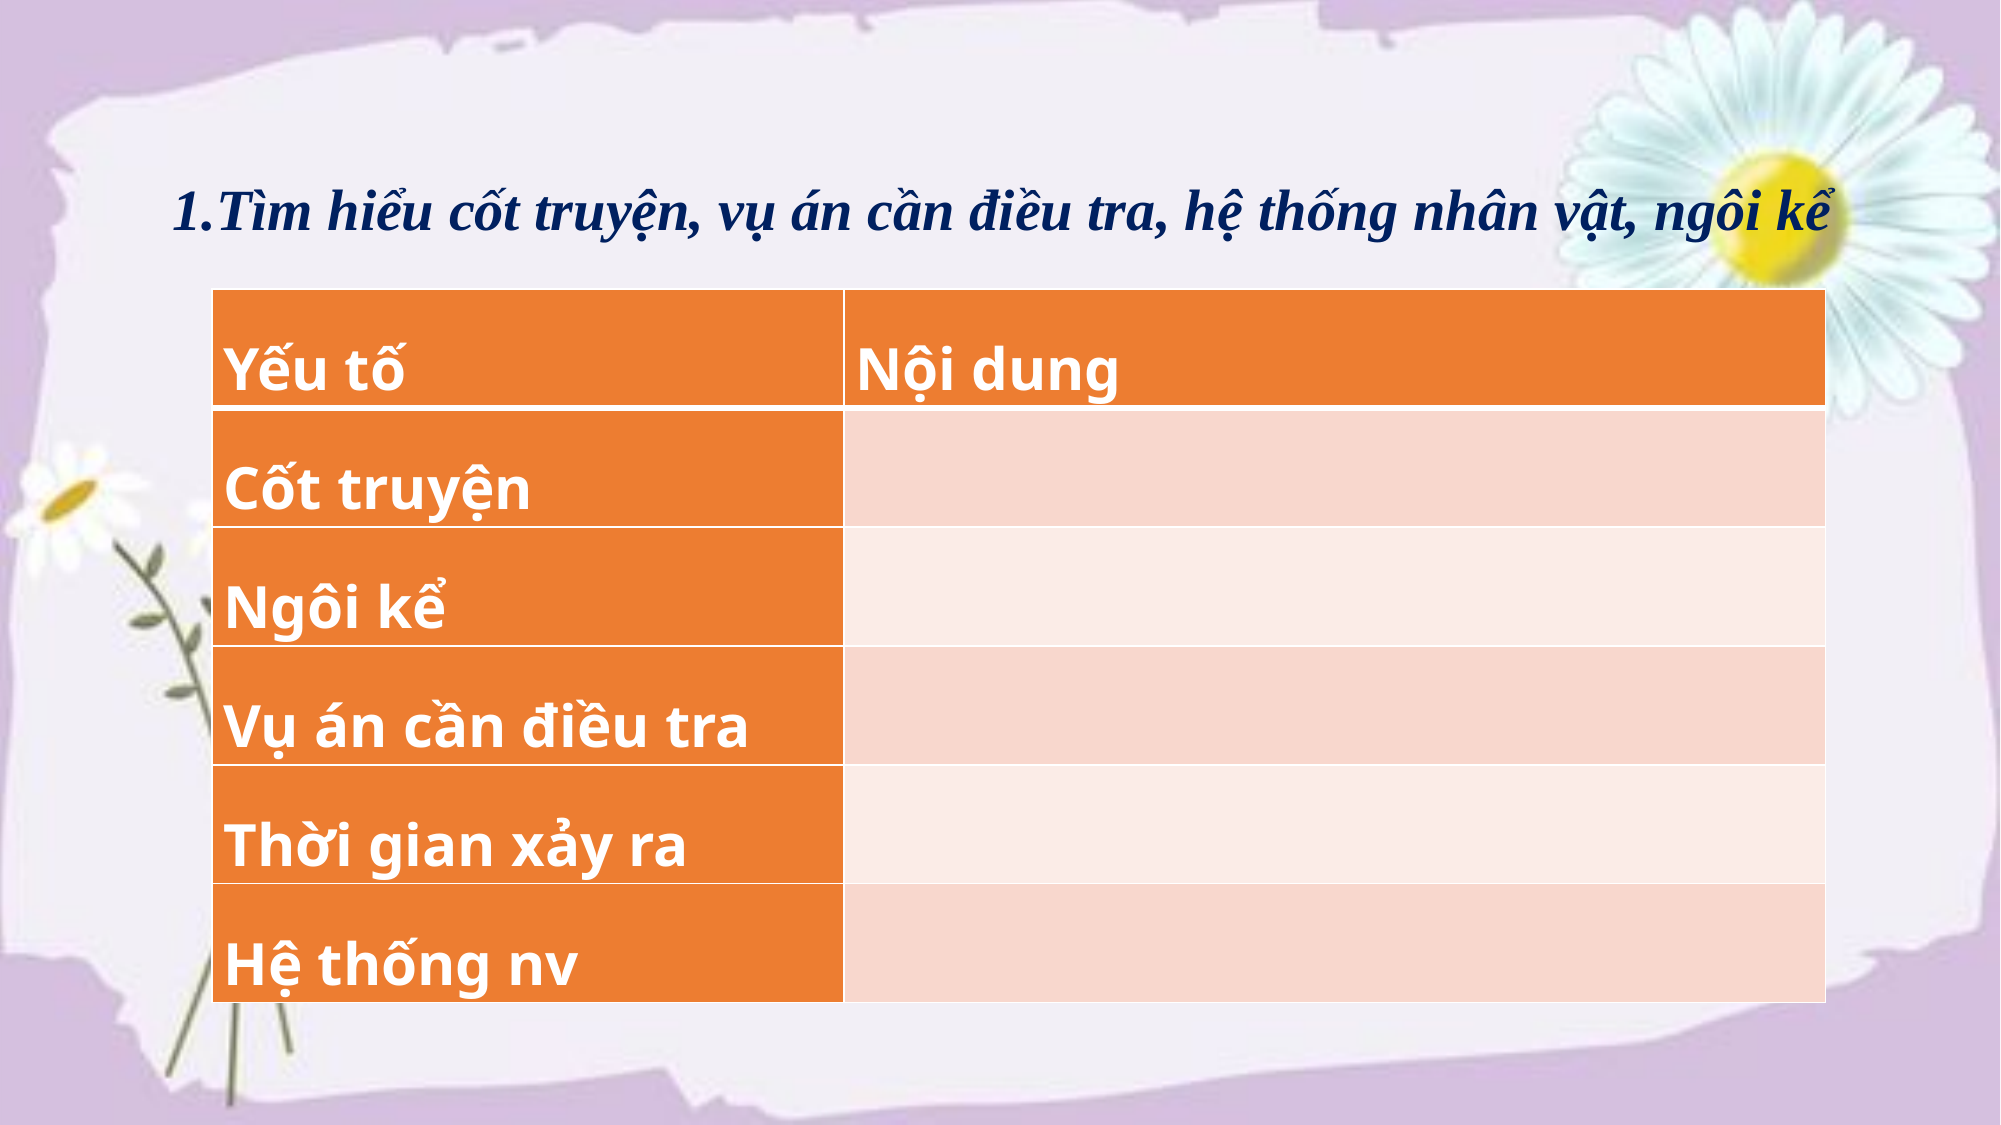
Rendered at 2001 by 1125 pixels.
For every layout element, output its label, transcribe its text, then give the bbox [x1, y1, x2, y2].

table_cell Thời gian xảy ra [213, 766, 843, 883]
table_cell [845, 411, 1825, 526]
table_header Yếu tố [213, 290, 843, 405]
table_cell Vụ án cần điều tra [213, 647, 843, 764]
table_cell [845, 766, 1825, 883]
table_header Nội dung [845, 290, 1825, 405]
table_cell [845, 884, 1825, 1002]
table_cell Cốt truyện [213, 411, 843, 526]
table_cell Hệ thống nv [213, 884, 843, 1002]
picture [0, 0, 2001, 1125]
table_cell Ngôi kể [213, 528, 843, 645]
table_cell [845, 647, 1825, 764]
text_box 1.Tìm hiểu cốt truyện, vụ án cần điều tra, hệ thống nhân vật, ngôi kể [157, 129, 1969, 249]
table_cell [845, 528, 1825, 645]
